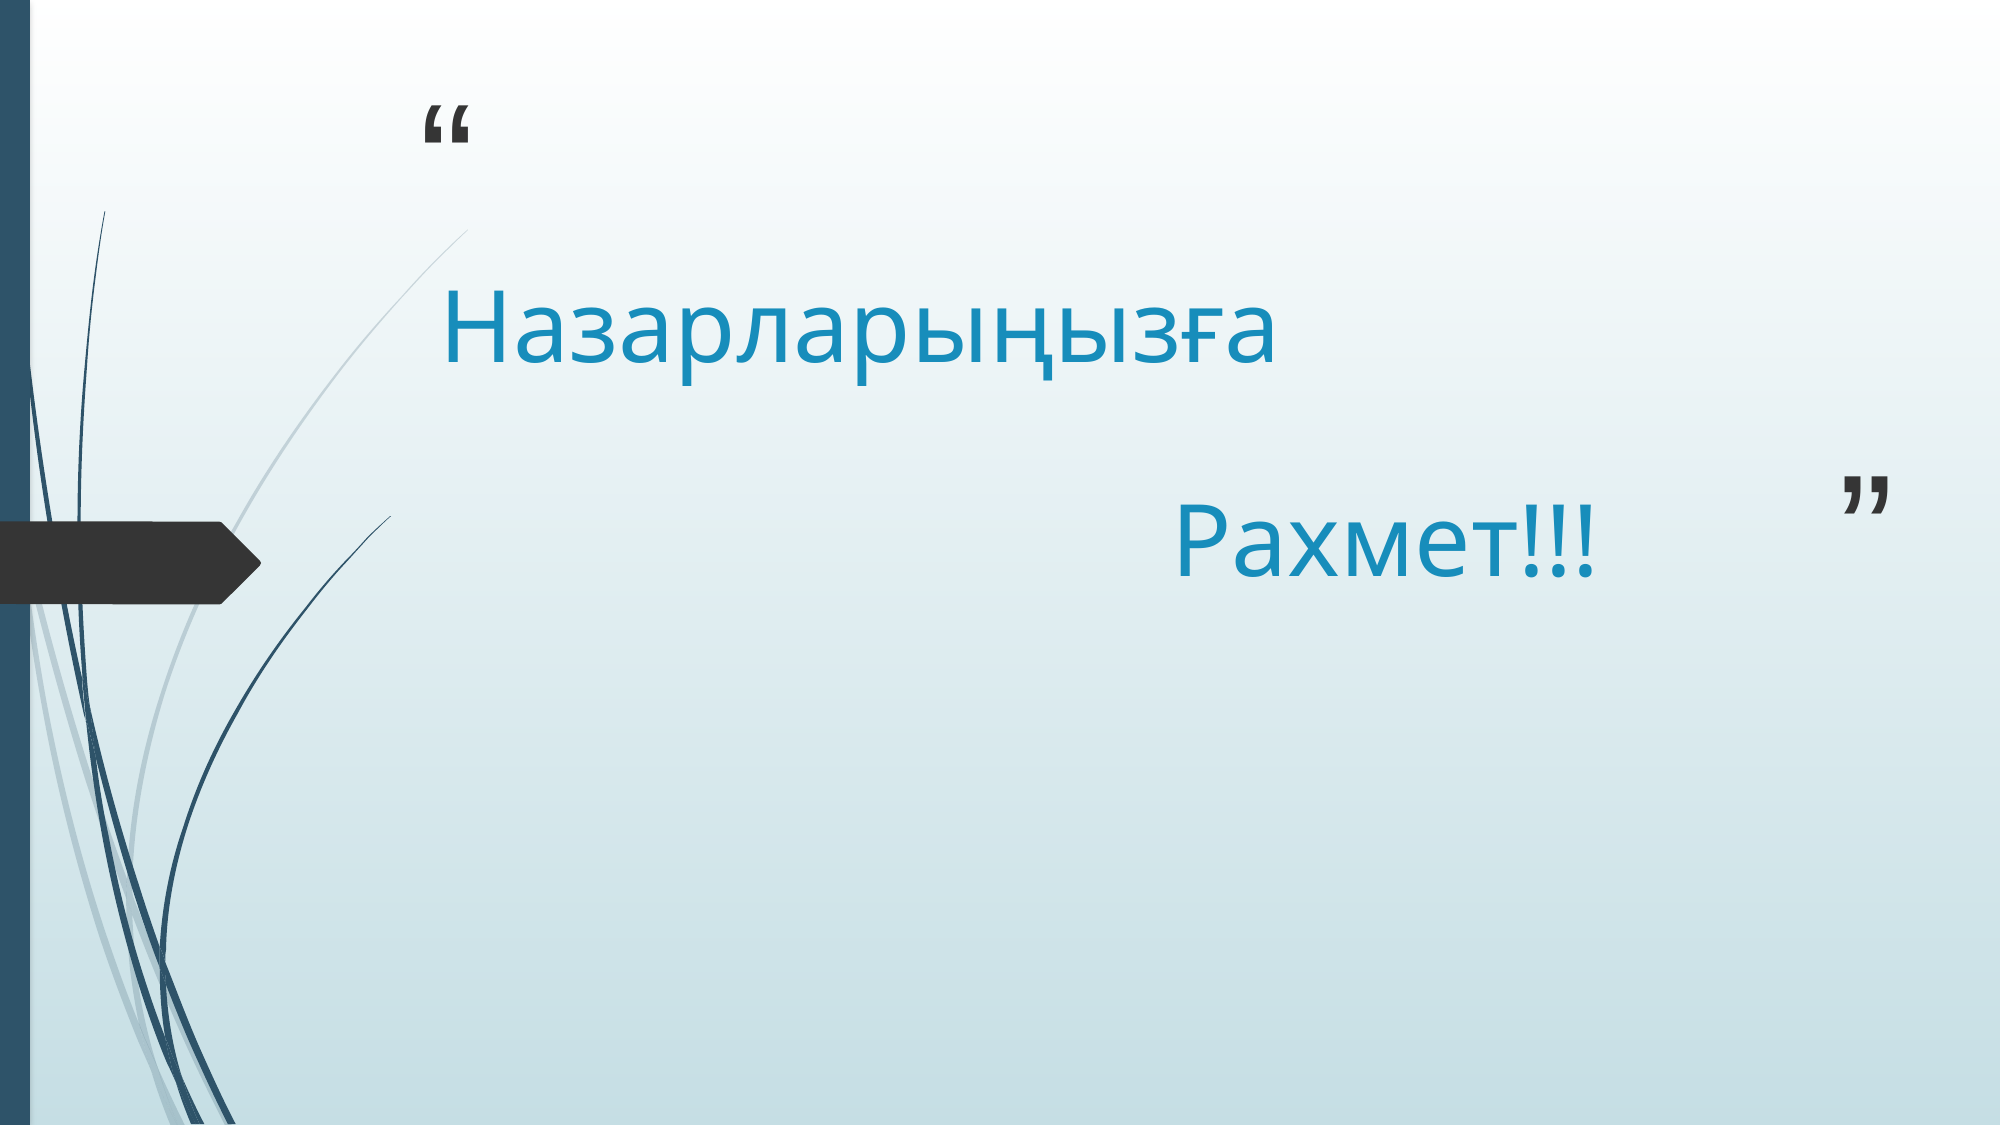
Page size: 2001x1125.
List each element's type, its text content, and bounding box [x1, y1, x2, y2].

list Рахмет!!! [1156, 358, 1805, 715]
title Назарларыңызға [424, 84, 1802, 560]
